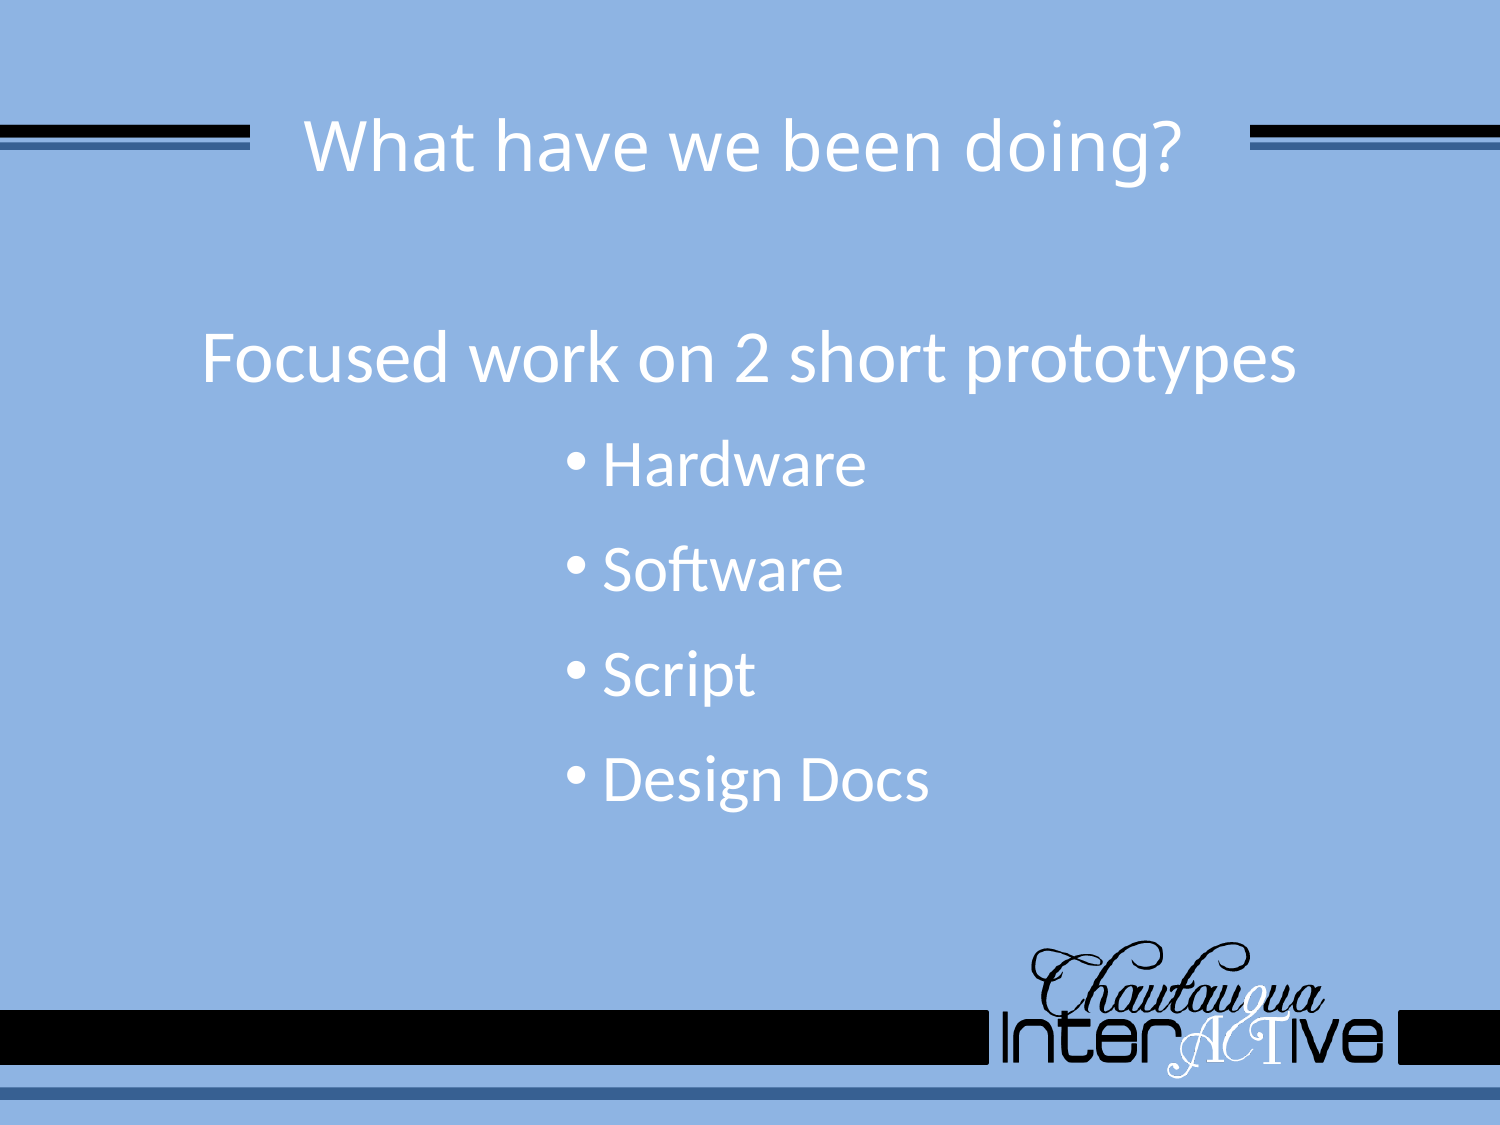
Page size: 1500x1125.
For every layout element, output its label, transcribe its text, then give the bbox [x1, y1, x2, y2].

picture [999, 940, 1383, 1087]
text_box Hardware Software Script Design Docs [549, 412, 988, 822]
list Focused work on 2 short prototypes [75, 299, 1425, 413]
title What have we been doing? [287, 87, 1200, 200]
